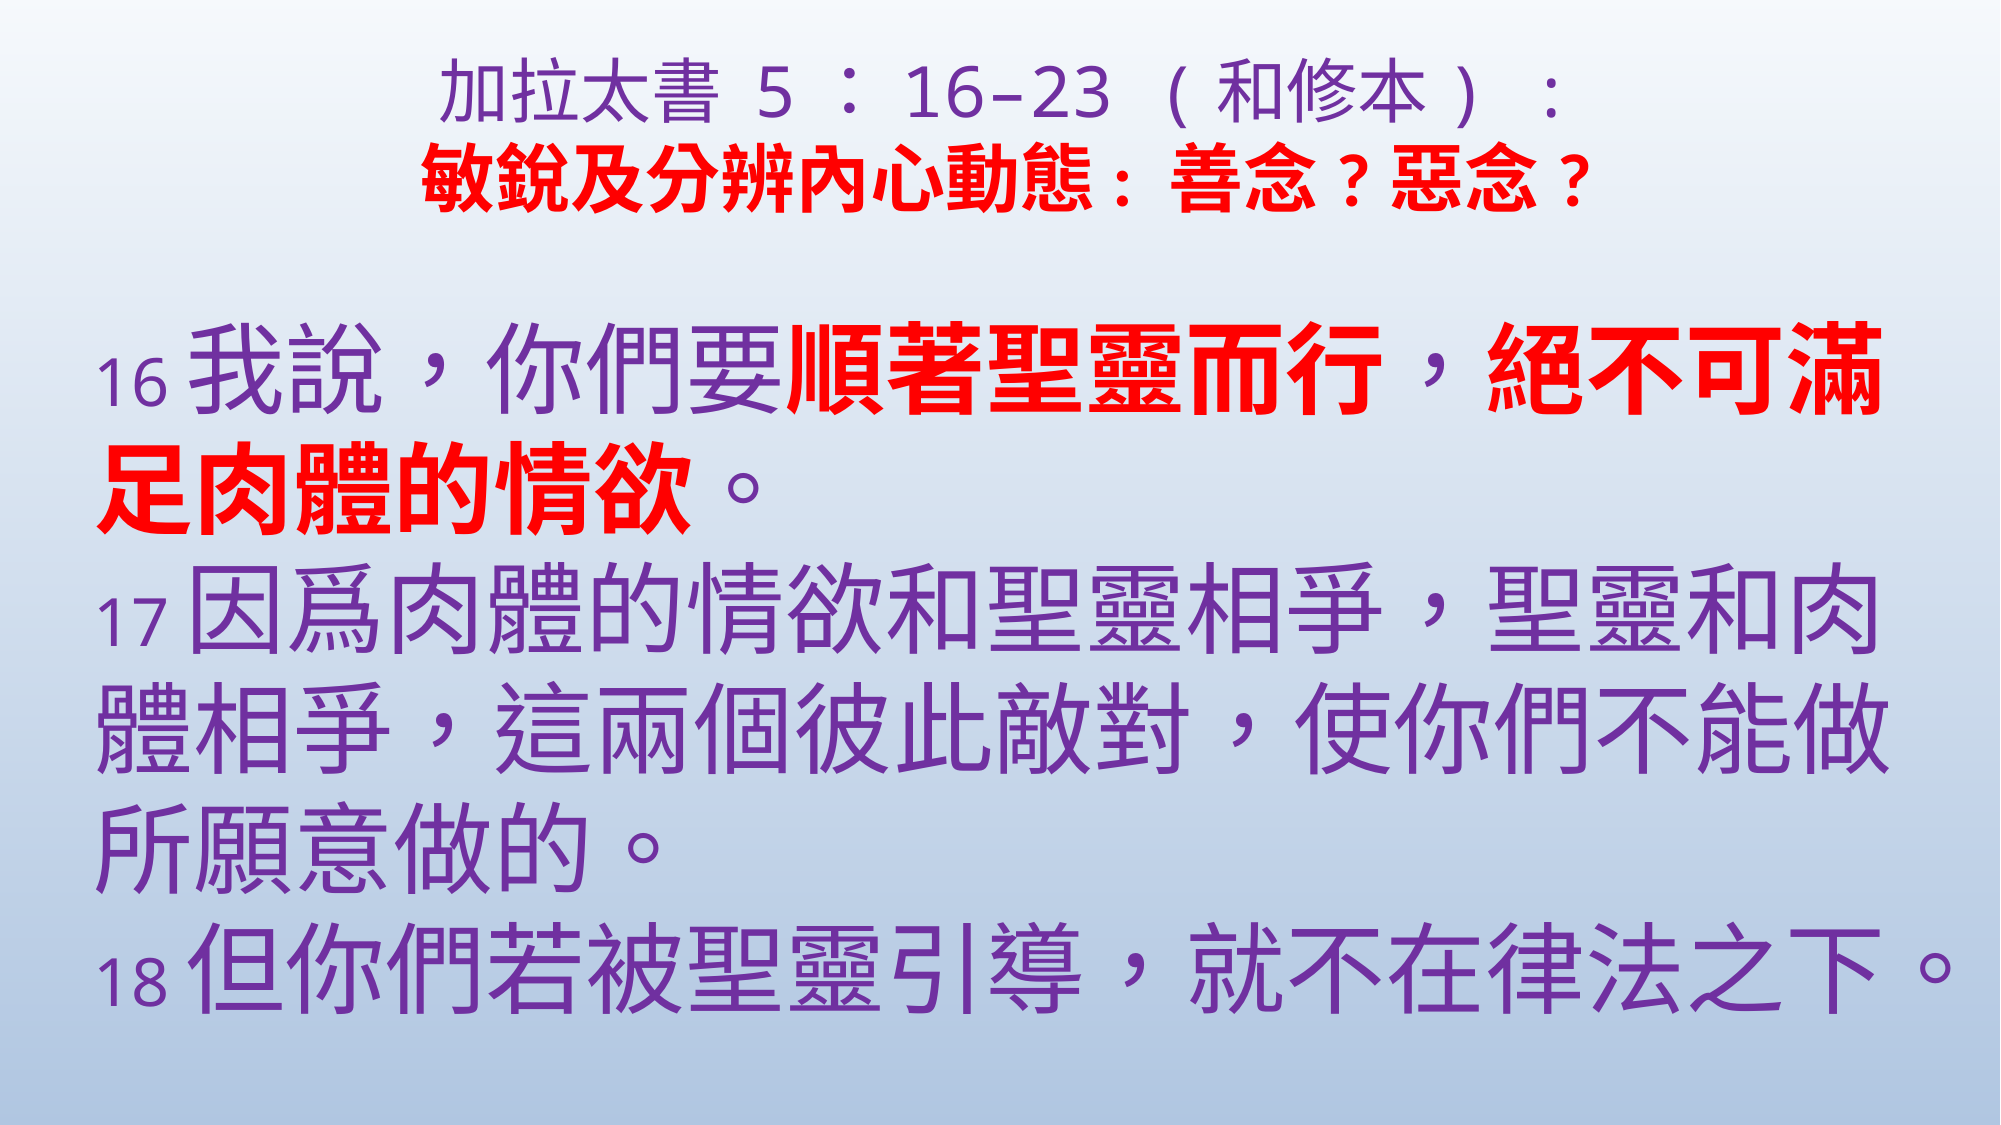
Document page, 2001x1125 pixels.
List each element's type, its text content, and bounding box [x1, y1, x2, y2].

text_box 加拉太書 5：16–23 (和修本) : 敏銳及分辨內心動態: 善念?惡念? 16我說，你們要順著聖靈而行，絕不可滿足肉體的情欲。 17因爲肉體的情欲和聖靈相爭，聖靈和肉體相爭，這兩個彼此敵對，使你們不能做所願意做的。 18但你們若被聖靈引導，就不在律法之下。 [78, 39, 1934, 1125]
